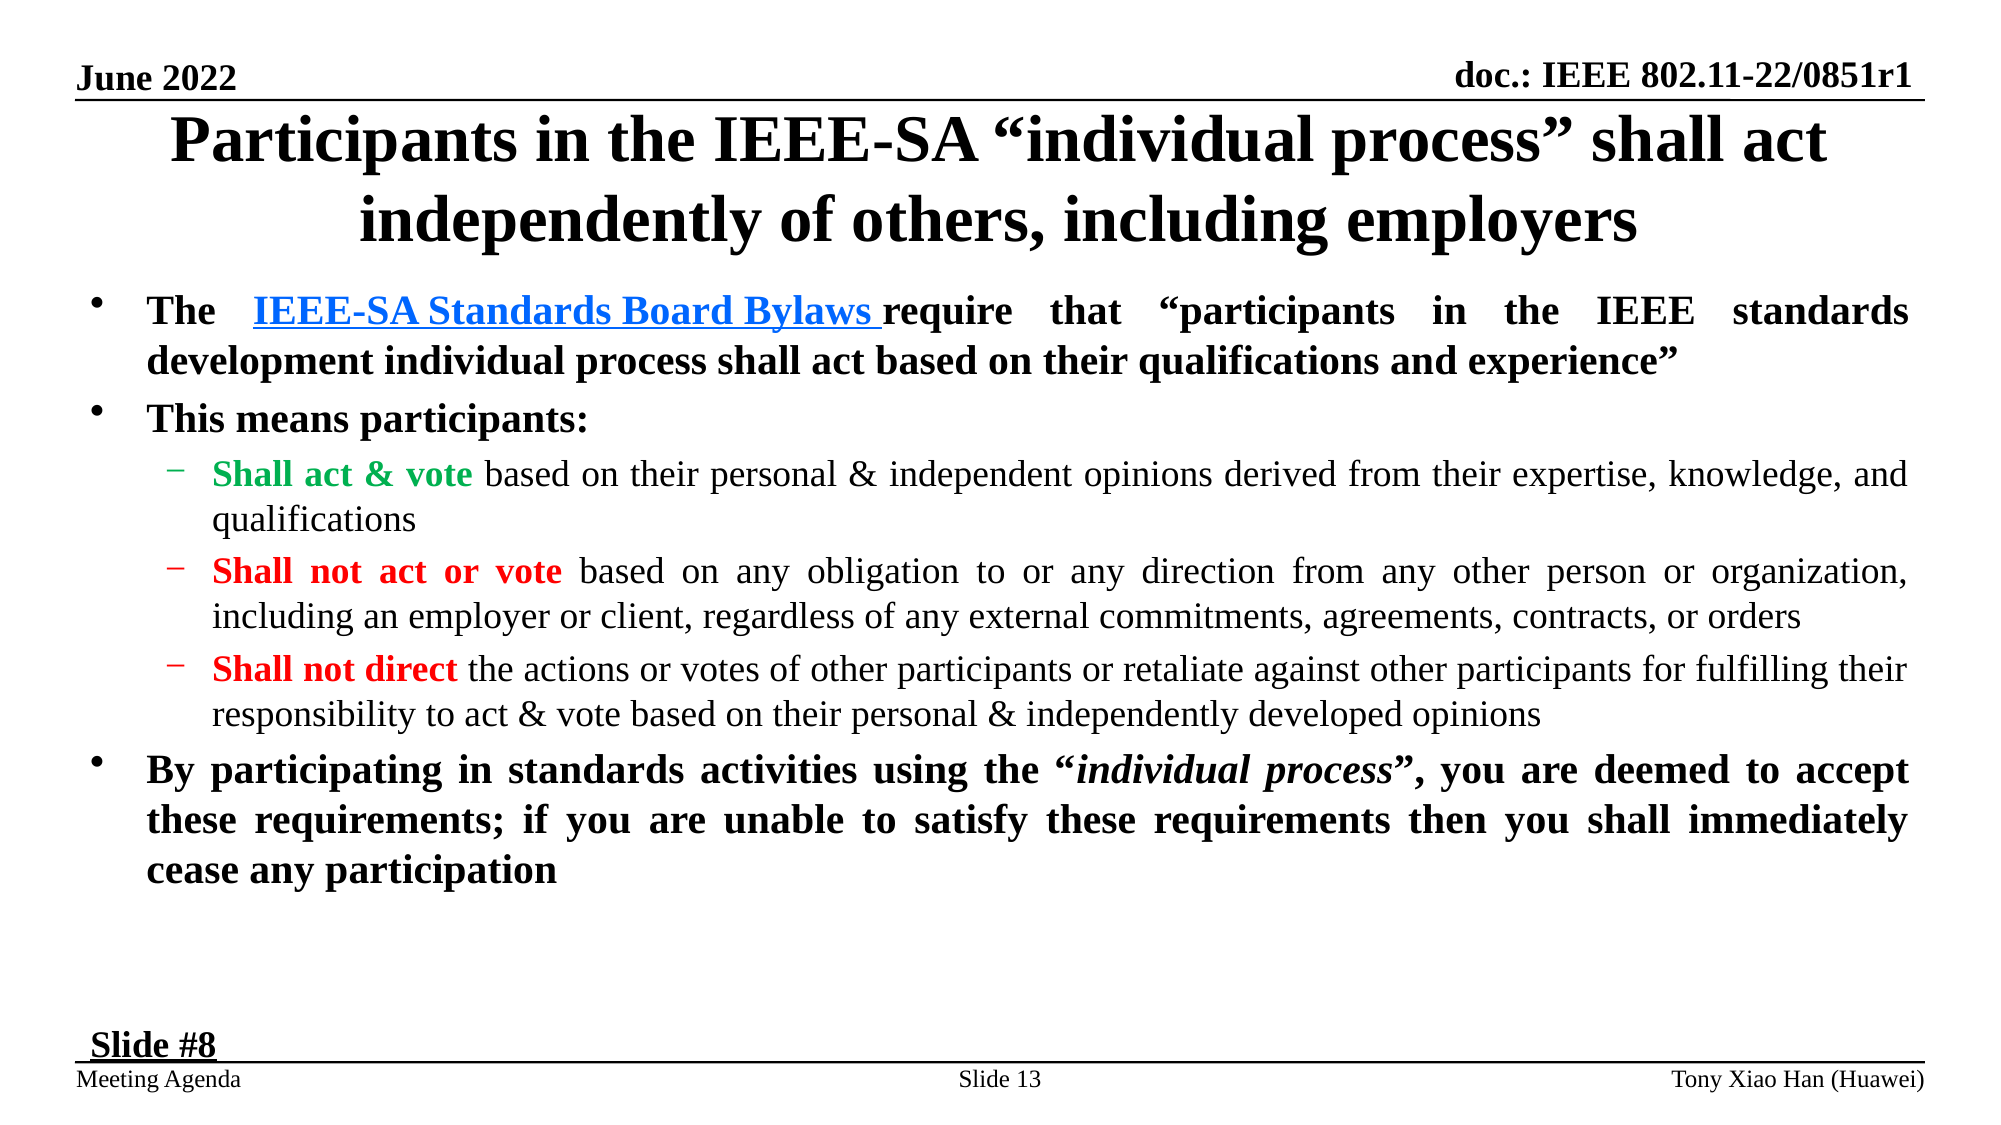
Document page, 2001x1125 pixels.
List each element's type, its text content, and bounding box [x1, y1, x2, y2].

text_box Participants in the IEEE-SA “individual process” shall act independently of others, including employers [75, 87, 1925, 263]
text_box Slide #8 [75, 1012, 232, 1073]
list The IEEE-SA Standards Board Bylaws require that “participants in the IEEE standards development individual process shall act based on their qualifications and experience” This means participants: Shall act & vote based on their personal & independent opinions derived from their expertise, knowledge, and qualifications Shall not act or vote based on any obligation to or any direction from any other person or organization, including an employer or client, regardless of any external commitments, agreements, contracts, or orders Shall not direct the actions or votes of other participants or retaliate against other participants for fulfilling their responsibility to act & vote based on their personal & independently developed opinions By participating in standards activities using the “individual process”, you are deemed to accept these requirements; if you are unable to satisfy these requirements then you shall immediately cease any participation [75, 275, 1925, 1038]
